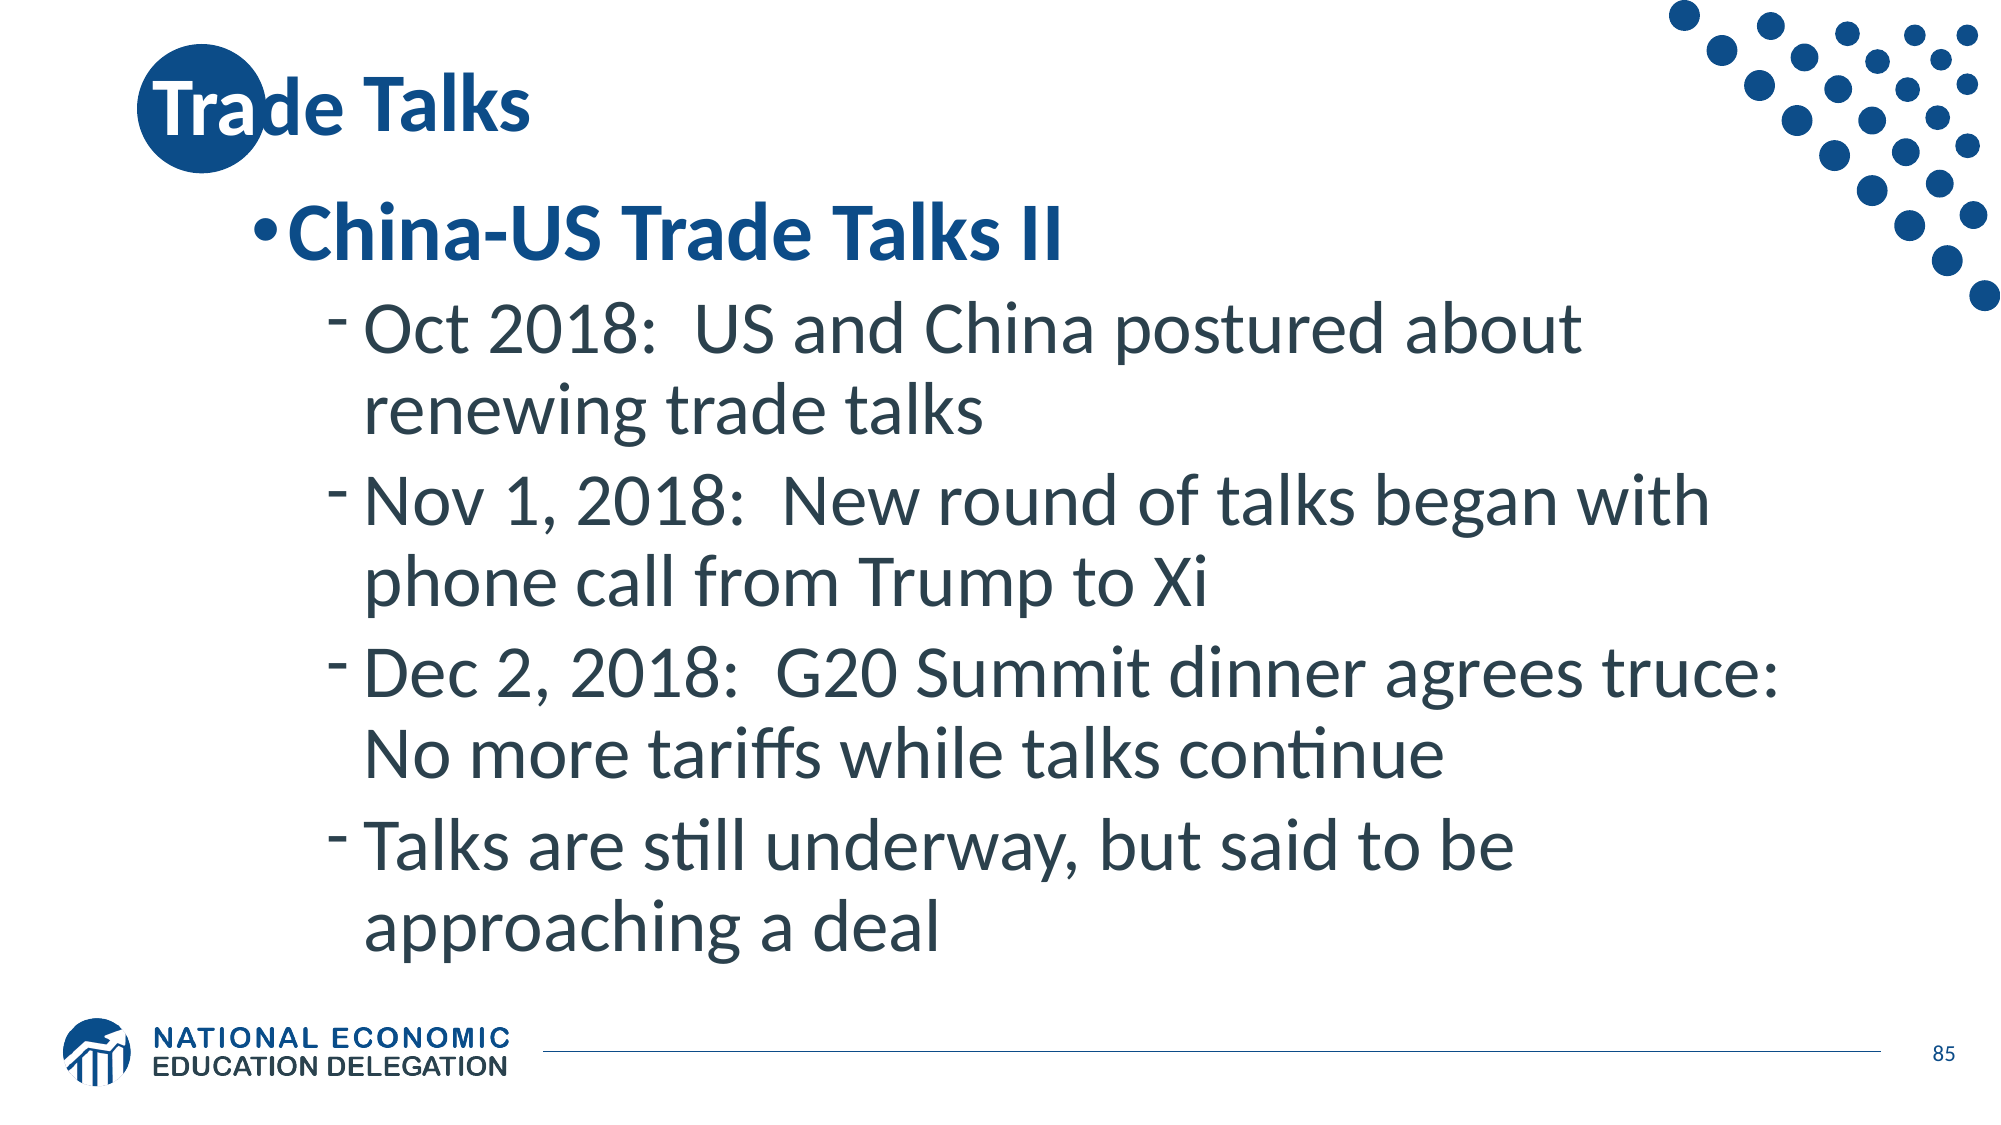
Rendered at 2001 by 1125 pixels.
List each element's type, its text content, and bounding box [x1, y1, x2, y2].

text_box China-US Trade Talks II Oct 2018: US and China postured about renewing trade talks Nov 1, 2018: New round of talks began with phone call from Trump to Xi Dec 2, 2018: G20 Summit dinner agrees truce: No more tariffs while talks continue Talks are still underway, but said to be approaching a deal [236, 145, 1820, 1011]
picture [55, 1013, 520, 1091]
text_box Talks [348, 40, 910, 156]
title Trade War [137, 0, 1863, 218]
slide_number 85 [1521, 1022, 1972, 1082]
